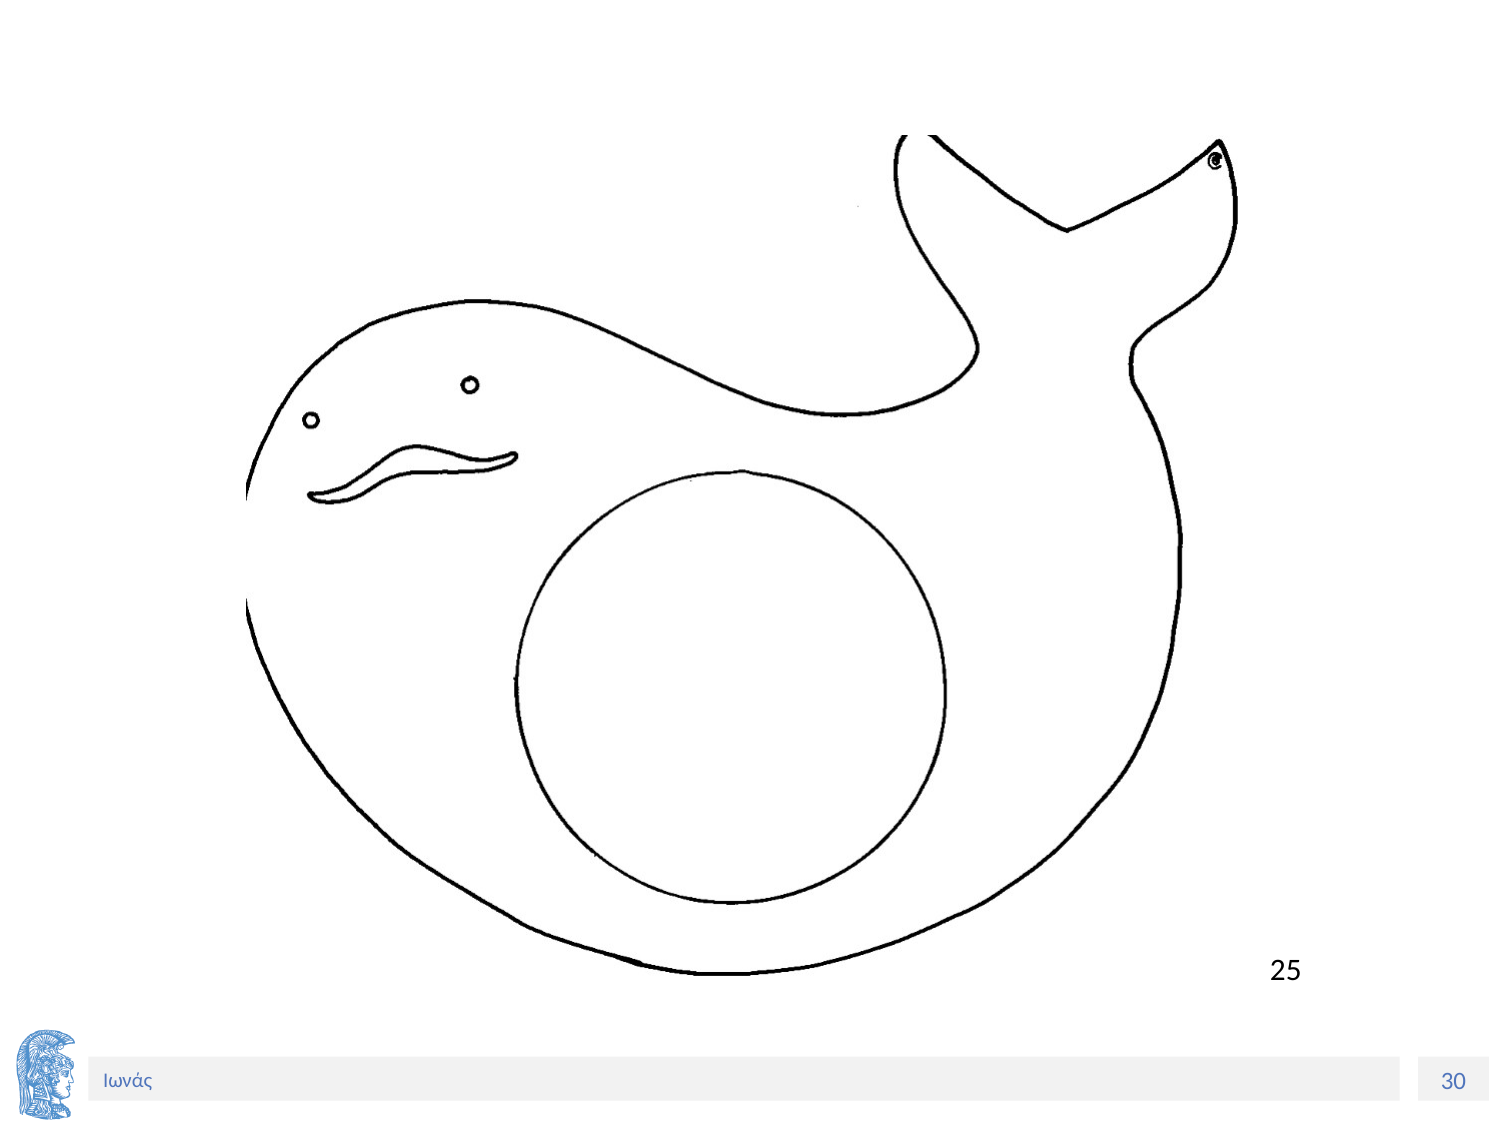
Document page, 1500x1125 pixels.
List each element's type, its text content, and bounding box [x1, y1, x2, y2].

picture [245, 135, 1255, 990]
text_box 25 [1260, 946, 1318, 989]
picture [9, 1026, 81, 1120]
